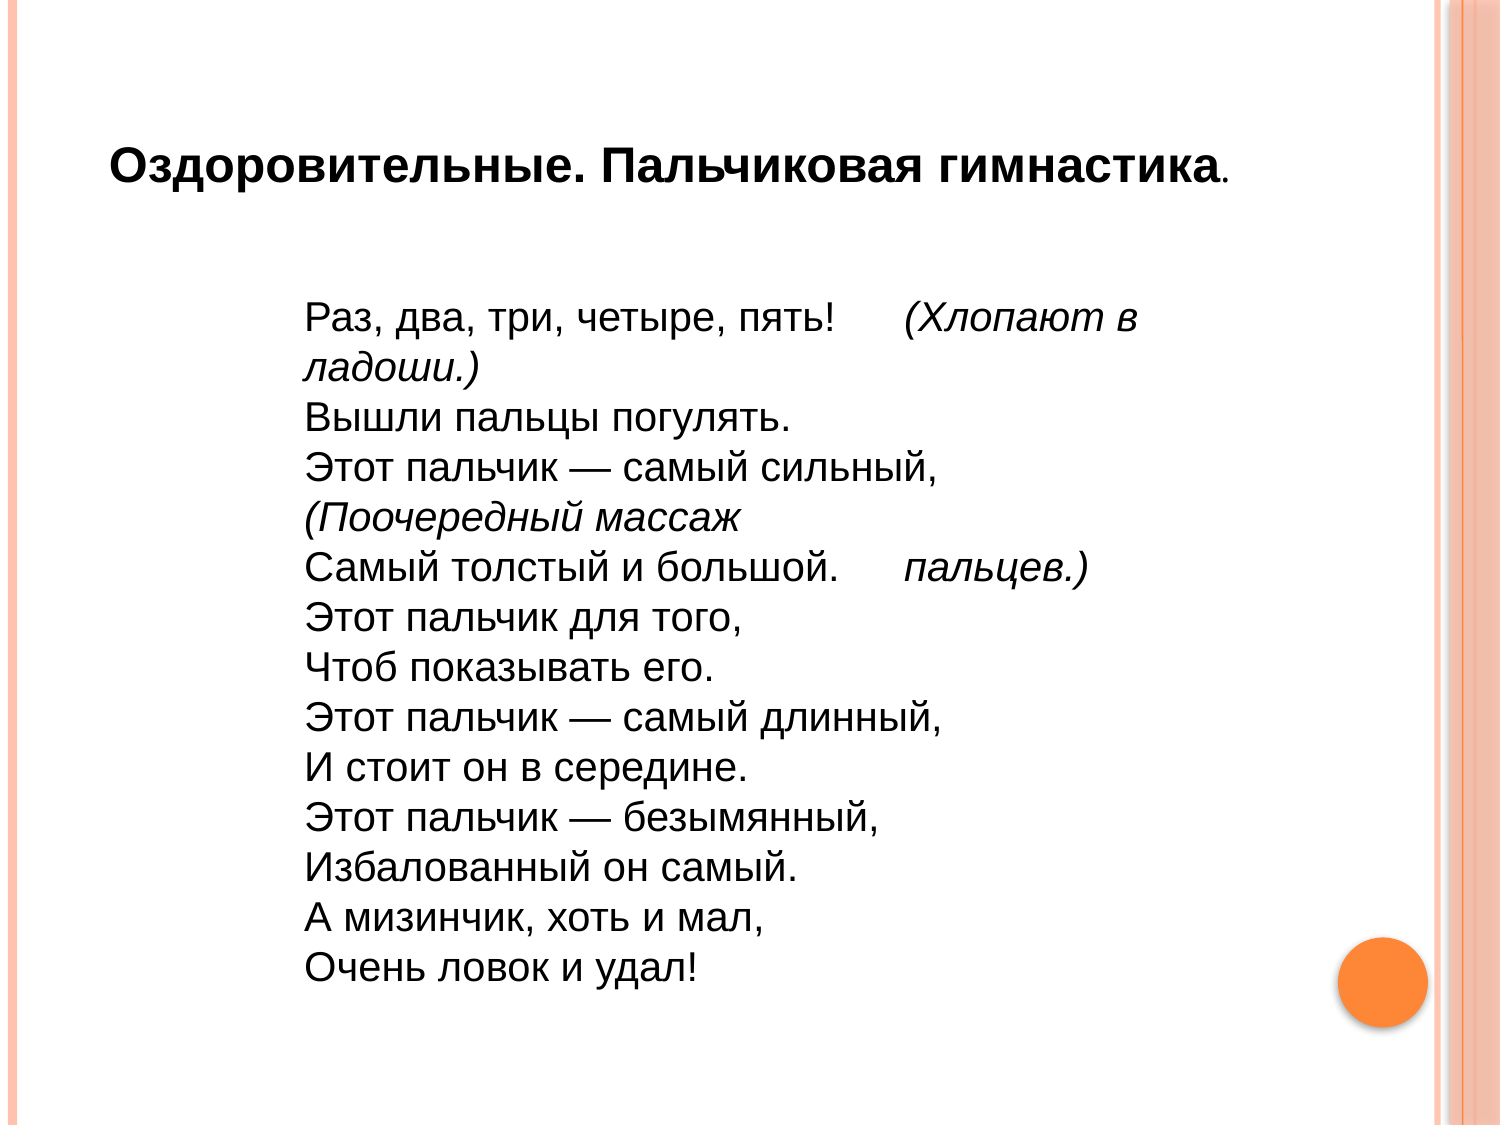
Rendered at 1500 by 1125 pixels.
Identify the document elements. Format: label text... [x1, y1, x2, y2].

text_box Оздоровительные. Пальчиковая гимнастика. [94, 125, 1246, 201]
text_box Раз, два, три, четыре, пять! (Хлопают в ладоши.) Вышли пальцы погулять. Этот пальчик — самый сильный, (Поочередный массаж Самый толстый и большой. пальцев.) Этот пальчик для того, Чтоб показывать его. Этот пальчик — самый длинный, И стоит он в середине. Этот пальчик — безымянный, Избалованный он самый. А мизинчик, хоть и мал, Очень ловок и удал! [289, 282, 1235, 998]
